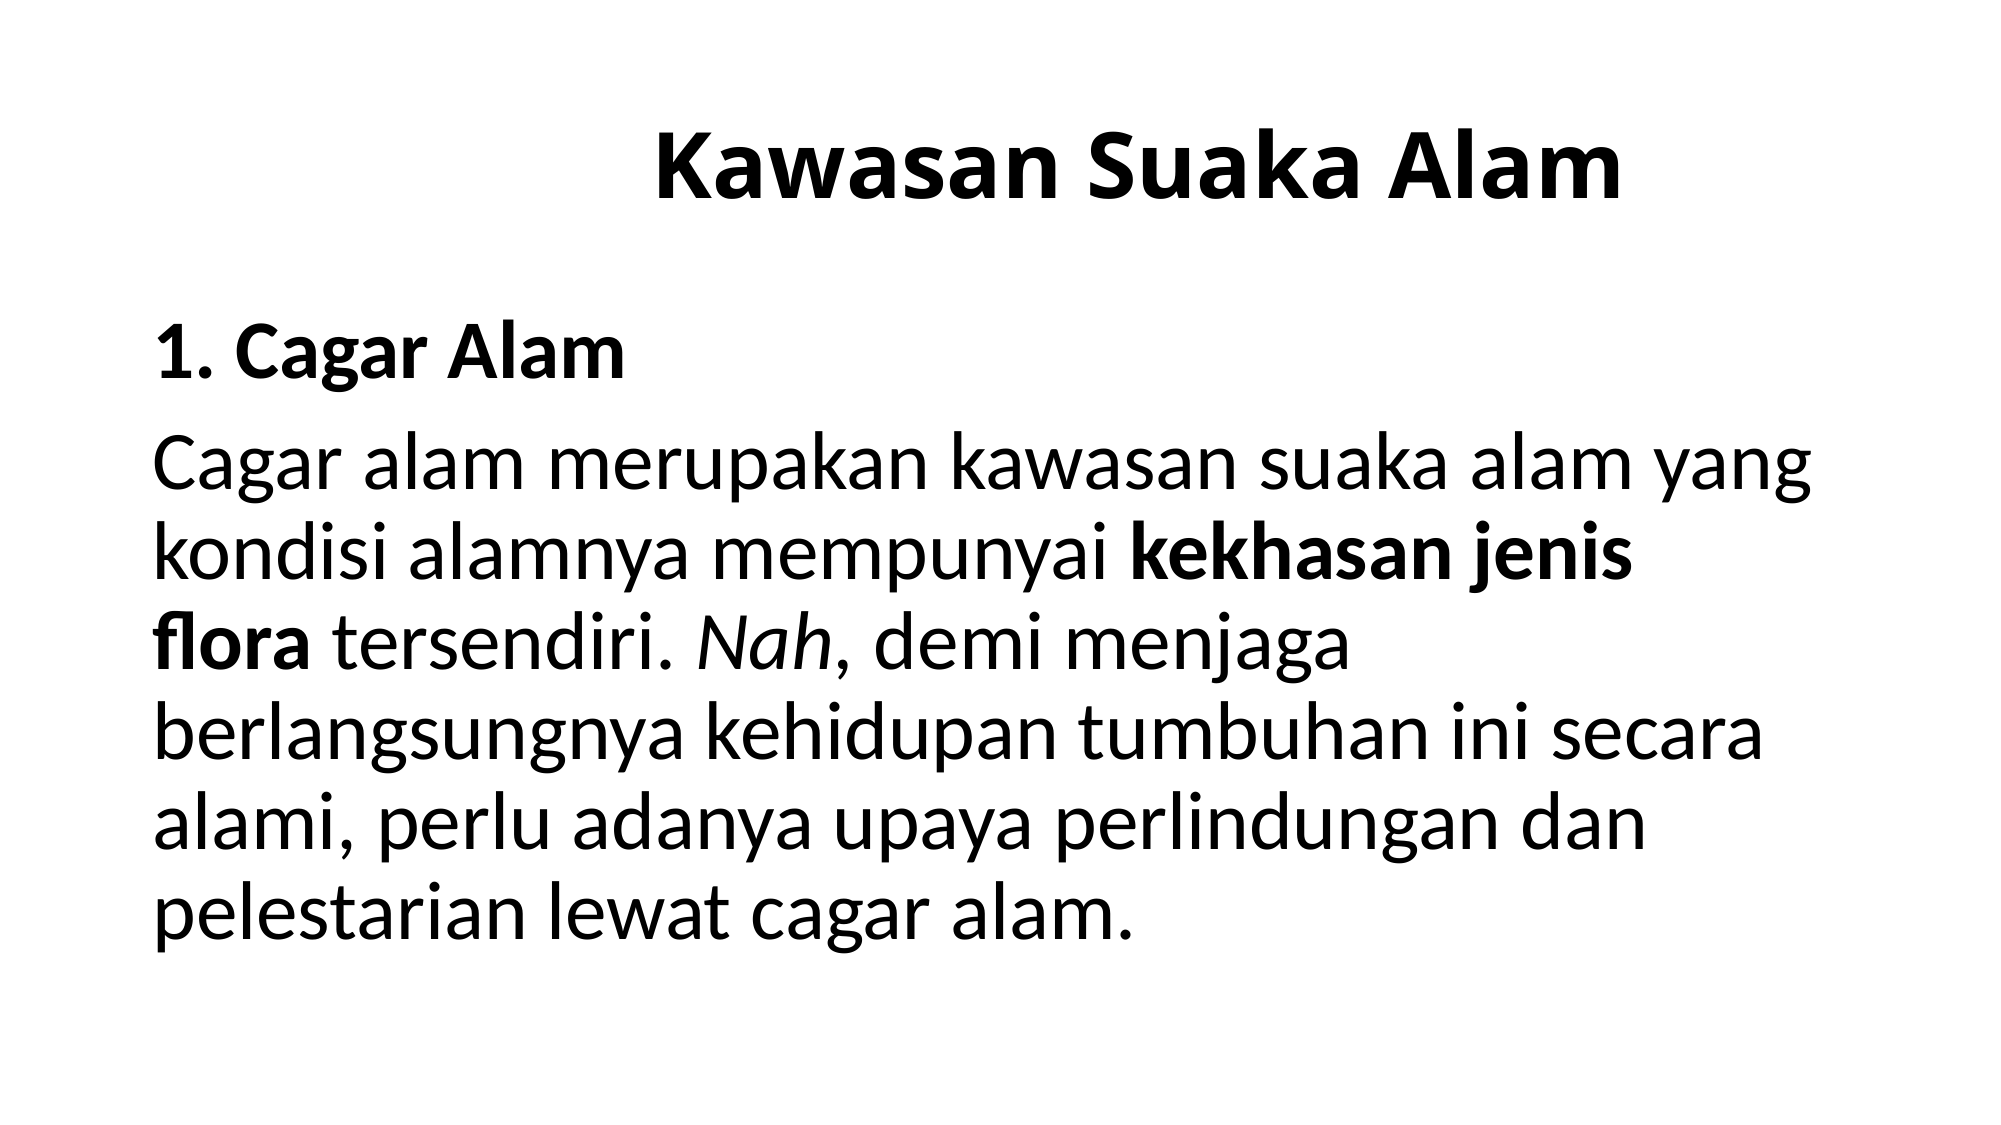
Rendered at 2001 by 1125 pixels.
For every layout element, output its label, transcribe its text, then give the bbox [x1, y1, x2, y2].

list 1. Cagar Alam Cagar alam merupakan kawasan suaka alam yang kondisi alamnya mempunyai kekhasan jenis flora tersendiri. Nah, demi menjaga berlangsungnya kehidupan tumbuhan ini secara alami, perlu adanya upaya perlindungan dan pelestarian lewat cagar alam. [137, 299, 1863, 1014]
title Kawasan Suaka Alam [137, 59, 1863, 278]
